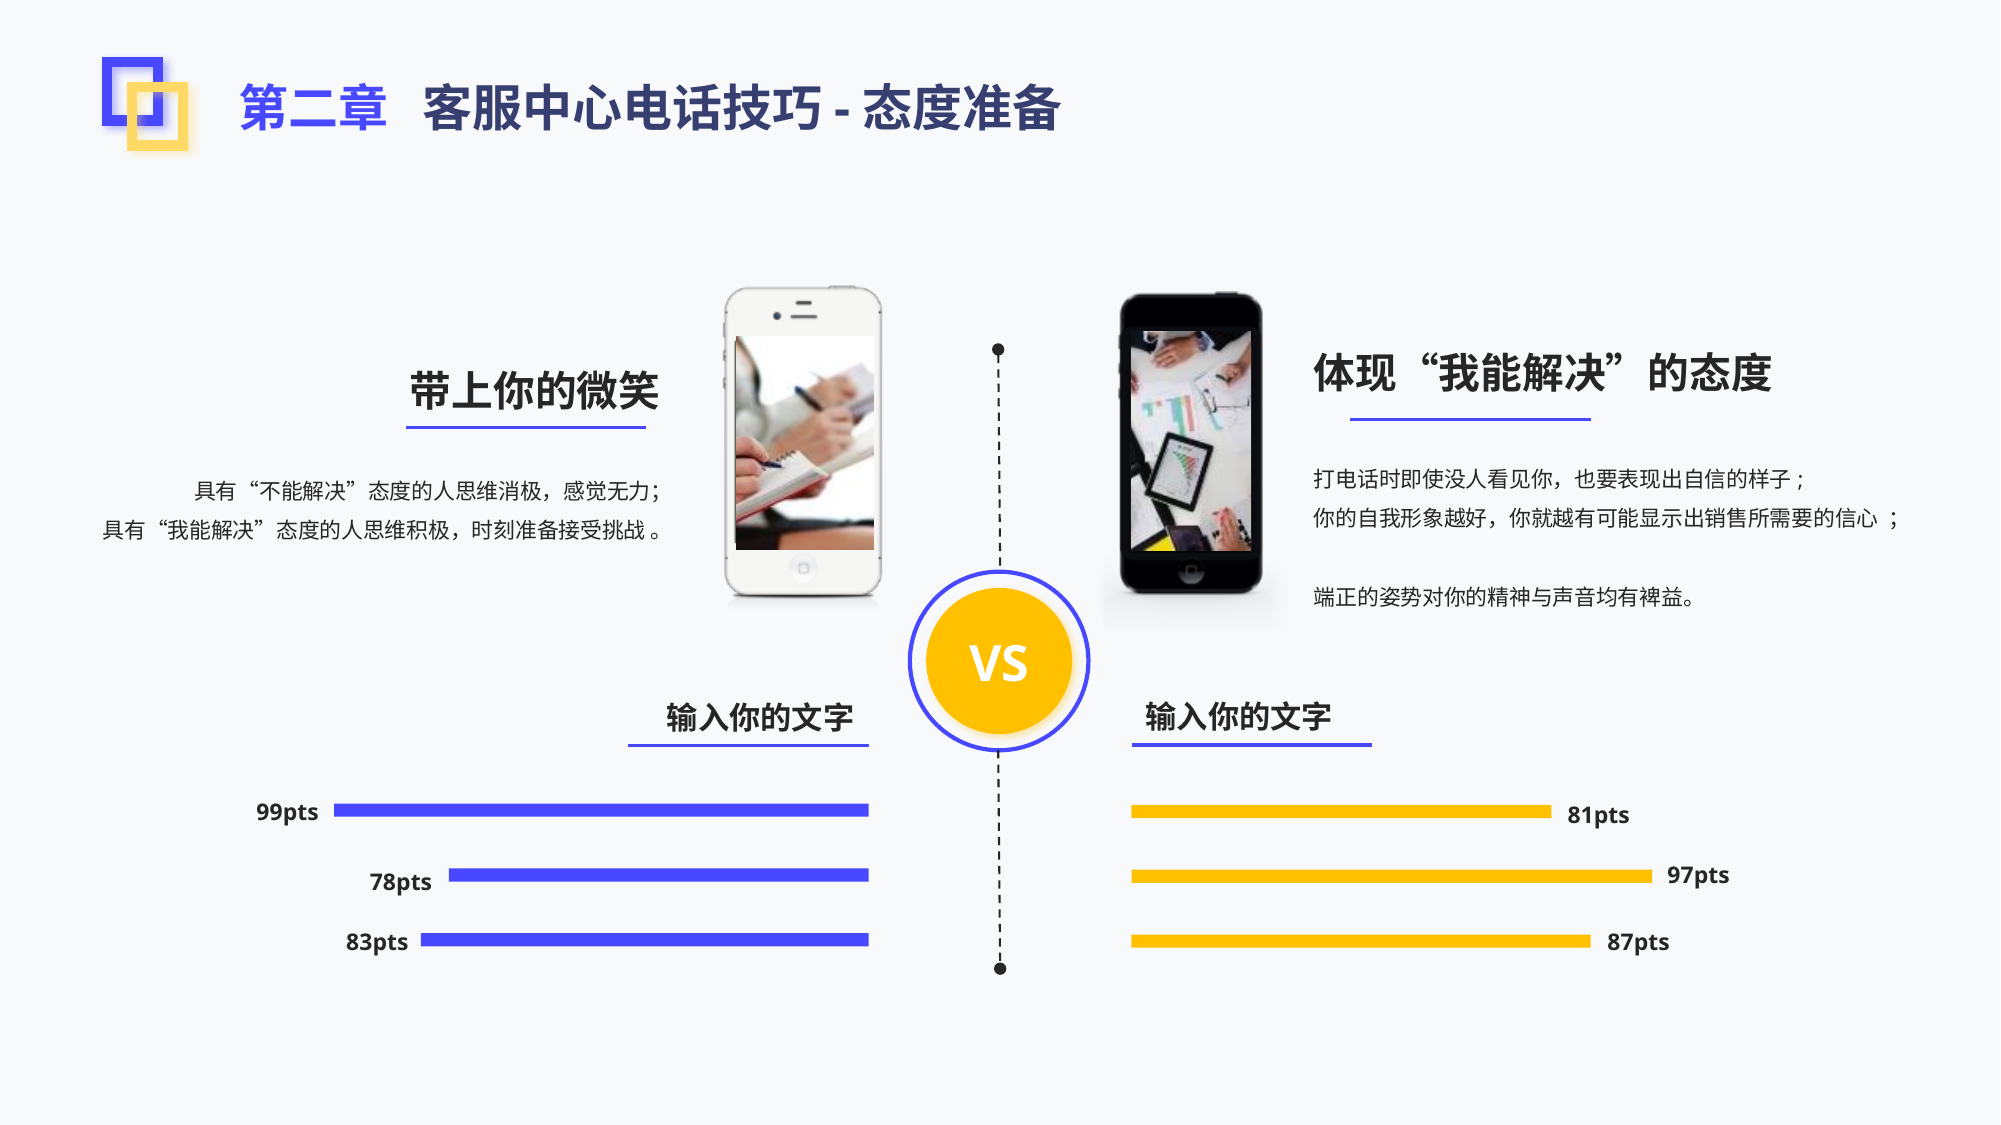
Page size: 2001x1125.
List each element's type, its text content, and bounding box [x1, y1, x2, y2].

text_box [448, 867, 870, 883]
text_box 输入你的文字 [583, 691, 869, 743]
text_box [909, 571, 1089, 751]
text_box [131, 86, 184, 146]
text_box [1130, 804, 1552, 819]
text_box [670, 270, 934, 653]
text_box [106, 61, 159, 121]
text_box 带上你的微笑 [389, 357, 670, 423]
text_box [334, 803, 870, 818]
text_box 78pts [271, 846, 447, 900]
text_box 99pts [157, 777, 334, 831]
text_box 具有“不能解决”态度的人思维消极，感觉无力； 具有“我能解决”态度的人思维积极，时刻准备接受挑战 。 [65, 457, 670, 551]
text_box 打电话时即使没人看见你，也要表现出自信的样子; 你的自我形象越好，你就越有可能显示出销售所需要的信心 ； 端正的姿势对你的精神与声音均有裨益。 [1324, 445, 1921, 618]
text_box 第二章 客服中心电话技巧-态度准备 [223, 75, 1485, 153]
text_box [1130, 934, 1592, 949]
text_box 87pts [1593, 906, 1769, 960]
text_box 体现“我能解决”的态度 [1324, 340, 1799, 405]
text_box [423, 932, 870, 947]
text_box 输入你的文字 [1131, 690, 1417, 742]
text_box 81pts [1553, 780, 1729, 834]
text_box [1056, 273, 1324, 675]
text_box [1131, 869, 1653, 884]
text_box 97pts [1653, 839, 1829, 893]
text_box 83pts [247, 906, 423, 960]
